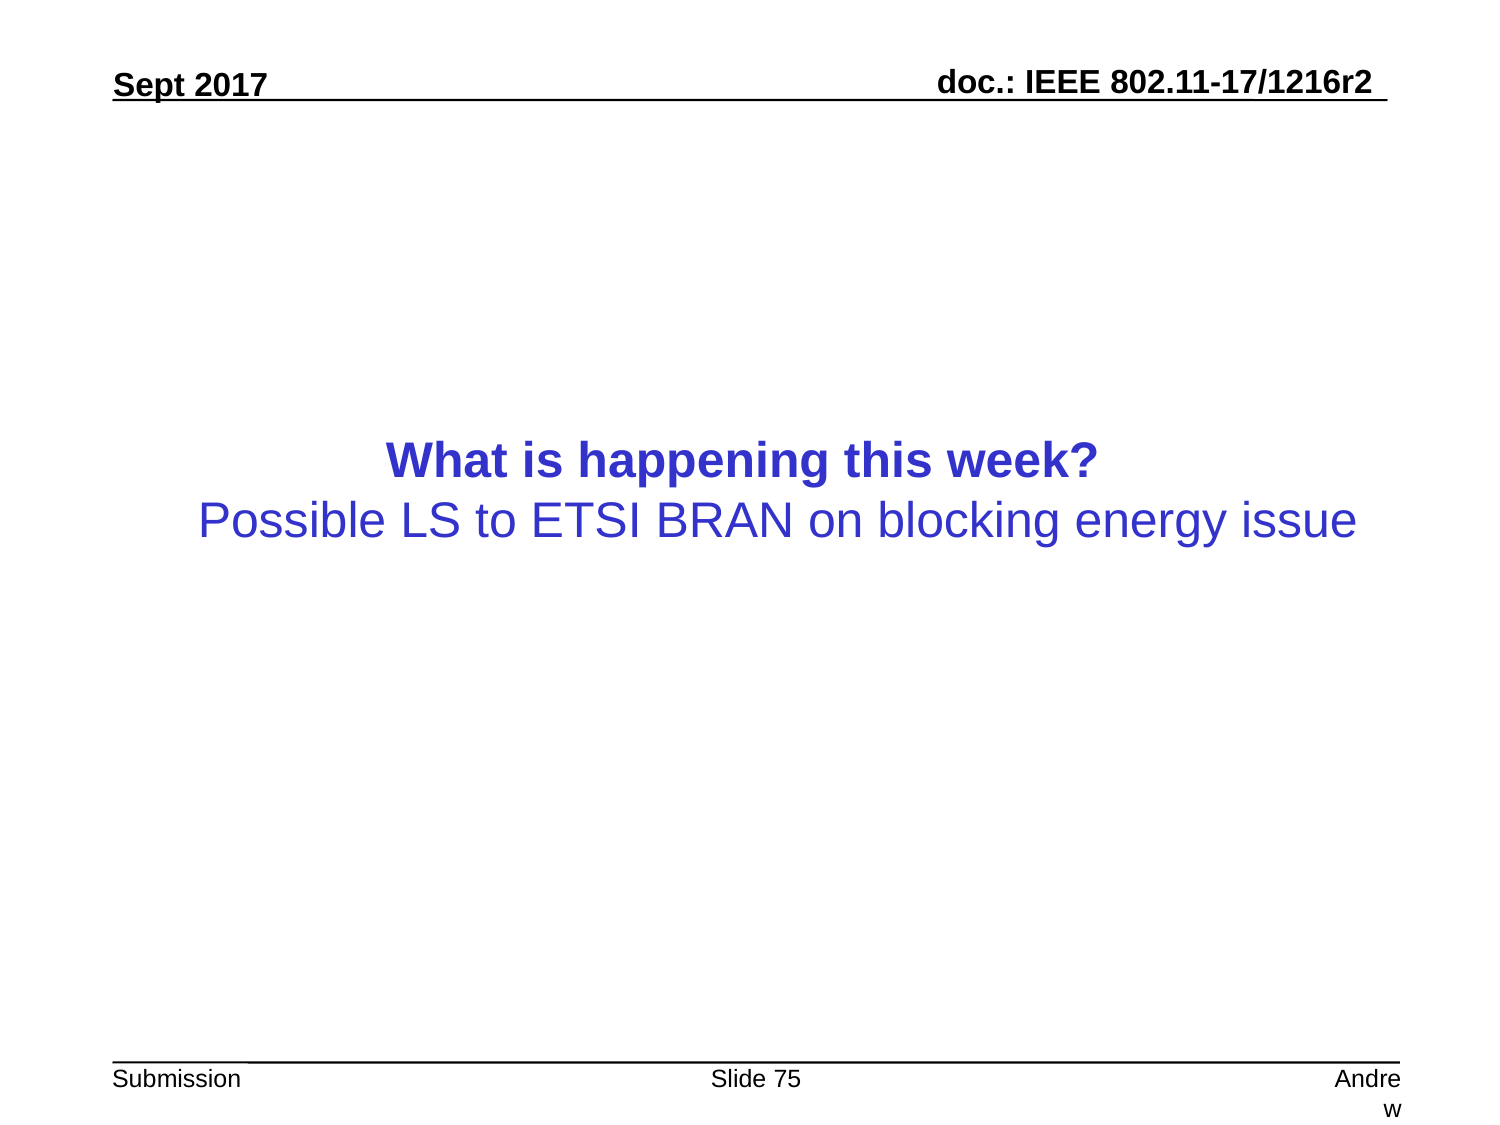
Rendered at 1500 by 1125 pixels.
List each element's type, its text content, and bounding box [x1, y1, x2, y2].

slide_number Slide 75 [709, 1061, 803, 1093]
list What is happening this week? Possible LS to ETSI BRAN on blocking energy issue [112, 324, 1388, 650]
footer Andrew Myles, Cisco [1320, 1061, 1402, 1093]
